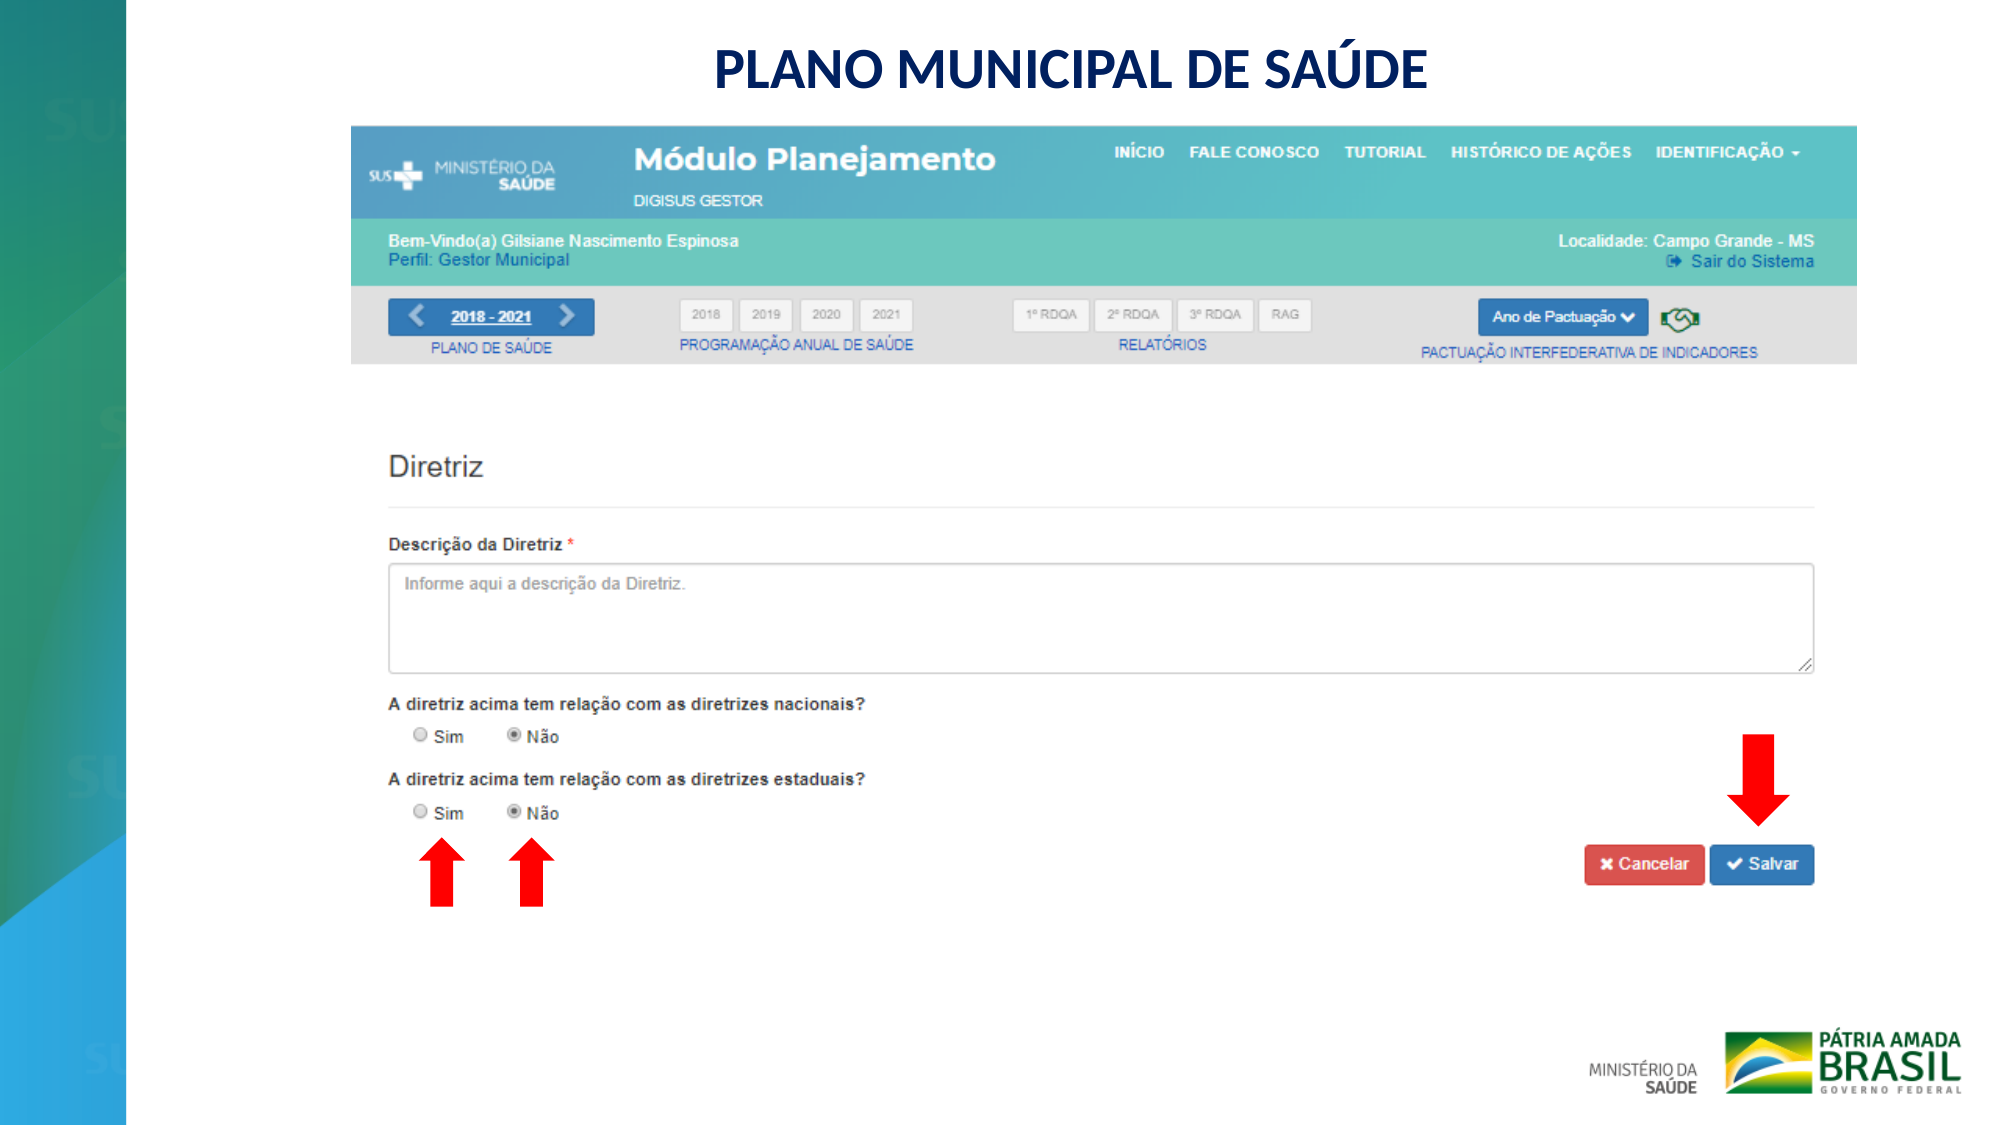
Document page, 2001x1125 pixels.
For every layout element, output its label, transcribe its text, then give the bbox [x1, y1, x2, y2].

picture [0, 0, 2000, 1125]
text_box PLANO MUNICIPAL DE SAÚDE [700, 22, 1444, 108]
